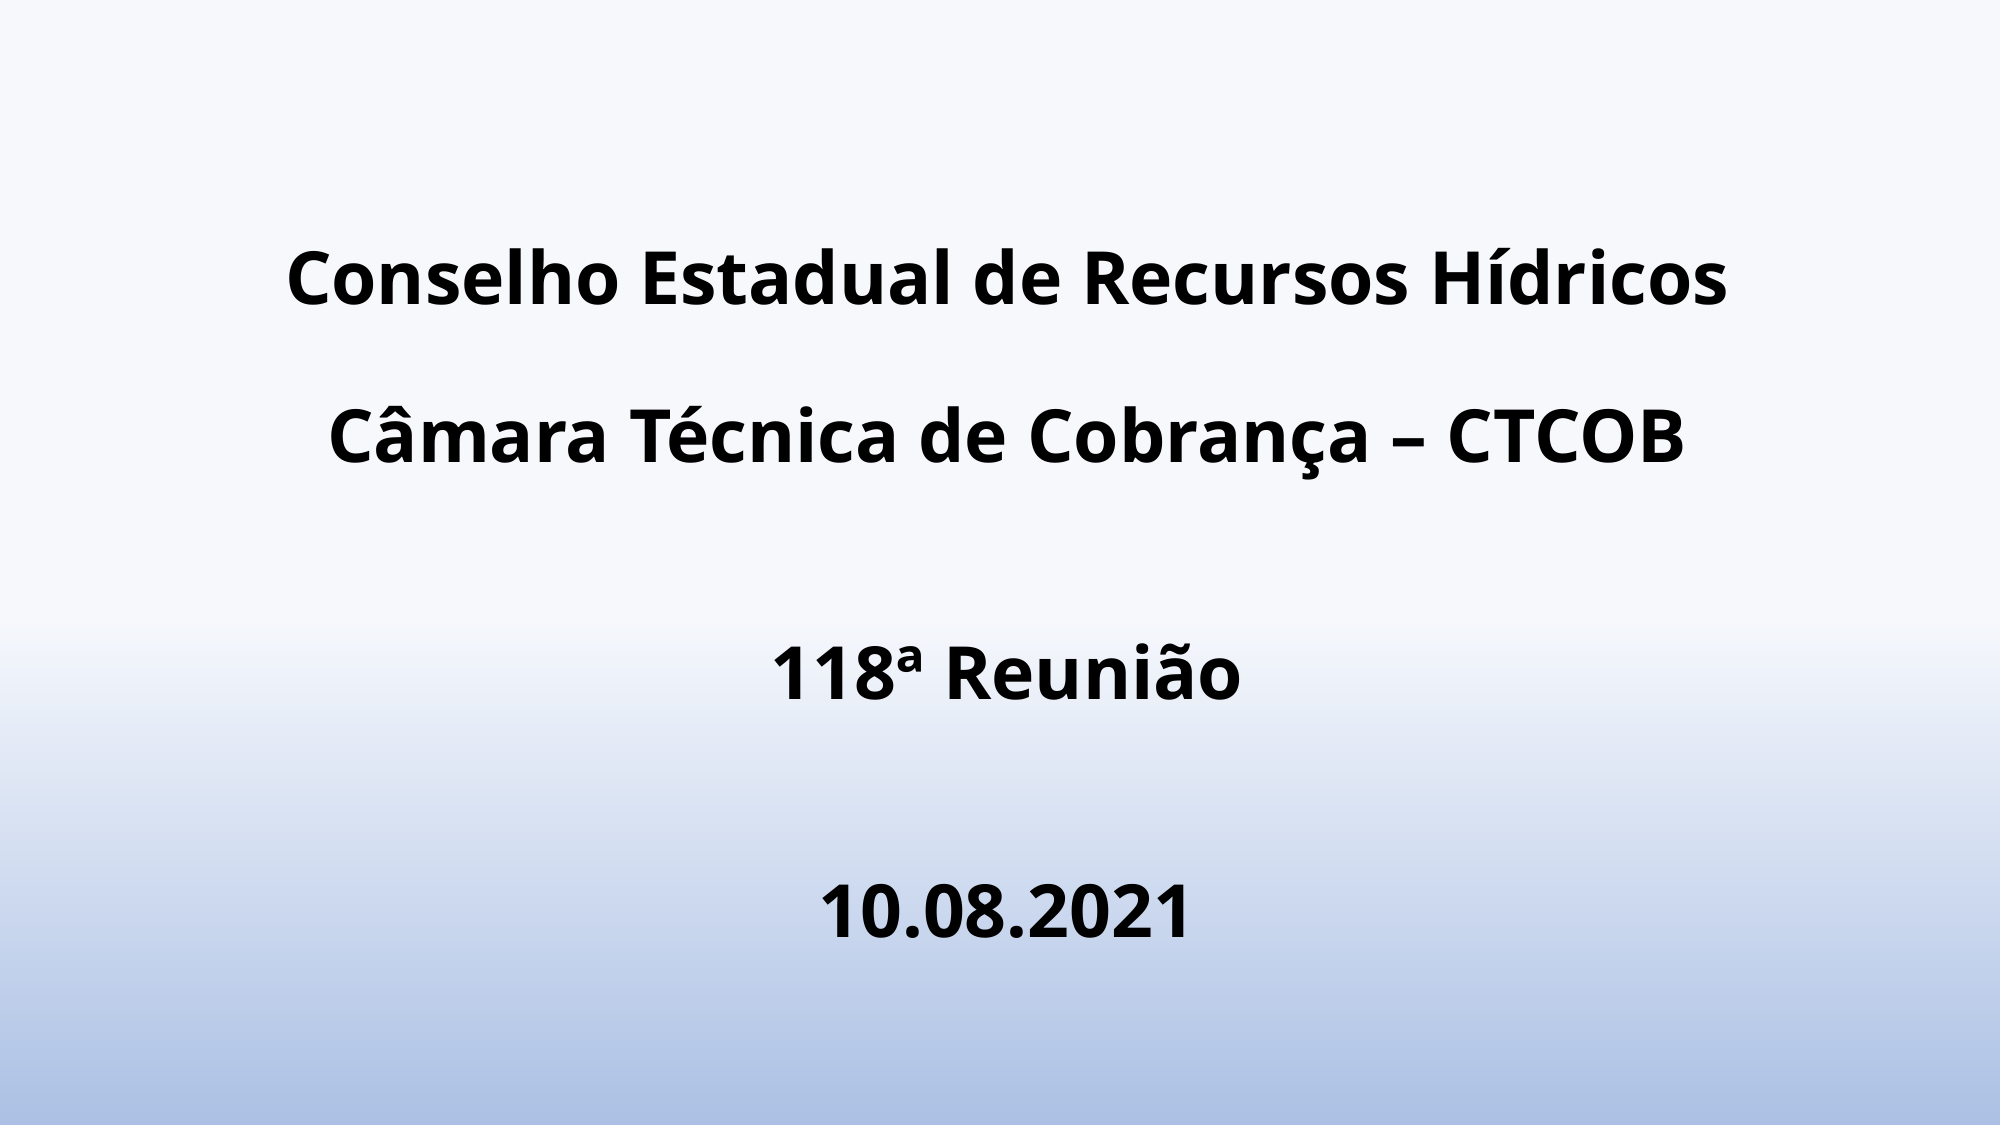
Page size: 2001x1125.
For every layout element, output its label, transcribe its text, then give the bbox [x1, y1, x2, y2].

title Conselho Estadual de Recursos Hídricos Câmara Técnica de Cobrança – CTCOB 118ª Reunião 10.08.2021 [257, 201, 1758, 961]
